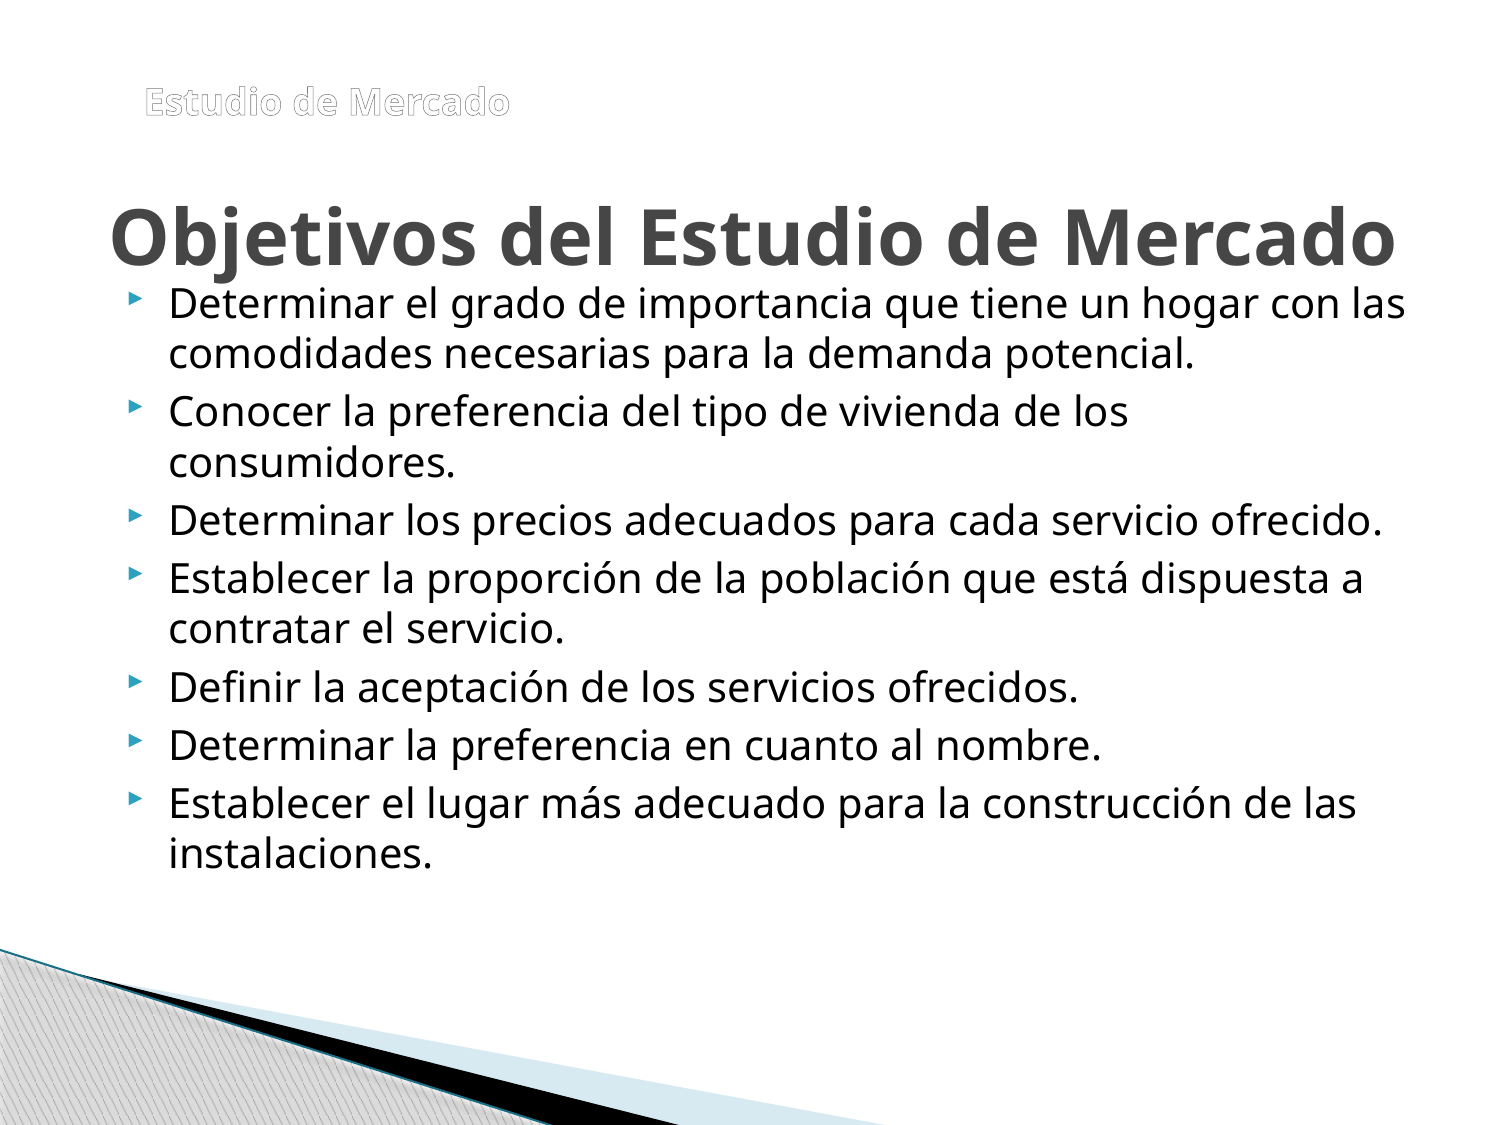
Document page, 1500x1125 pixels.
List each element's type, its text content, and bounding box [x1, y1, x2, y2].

list Determinar el grado de importancia que tiene un hogar con las comodidades necesarias para la demanda potencial. Conocer la preferencia del tipo de vivienda de los consumidores. Determinar los precios adecuados para cada servicio ofrecido. Establecer la proporción de la población que está dispuesta a contratar el servicio. Definir la aceptación de los servicios ofrecidos. Determinar la preferencia en cuanto al nombre. Establecer el lugar más adecuado para la construcción de las instalaciones. [93, 329, 1444, 1012]
text_box Estudio de Mercado [128, 70, 1032, 130]
title Objetivos del Estudio de Mercado [93, 140, 1444, 329]
